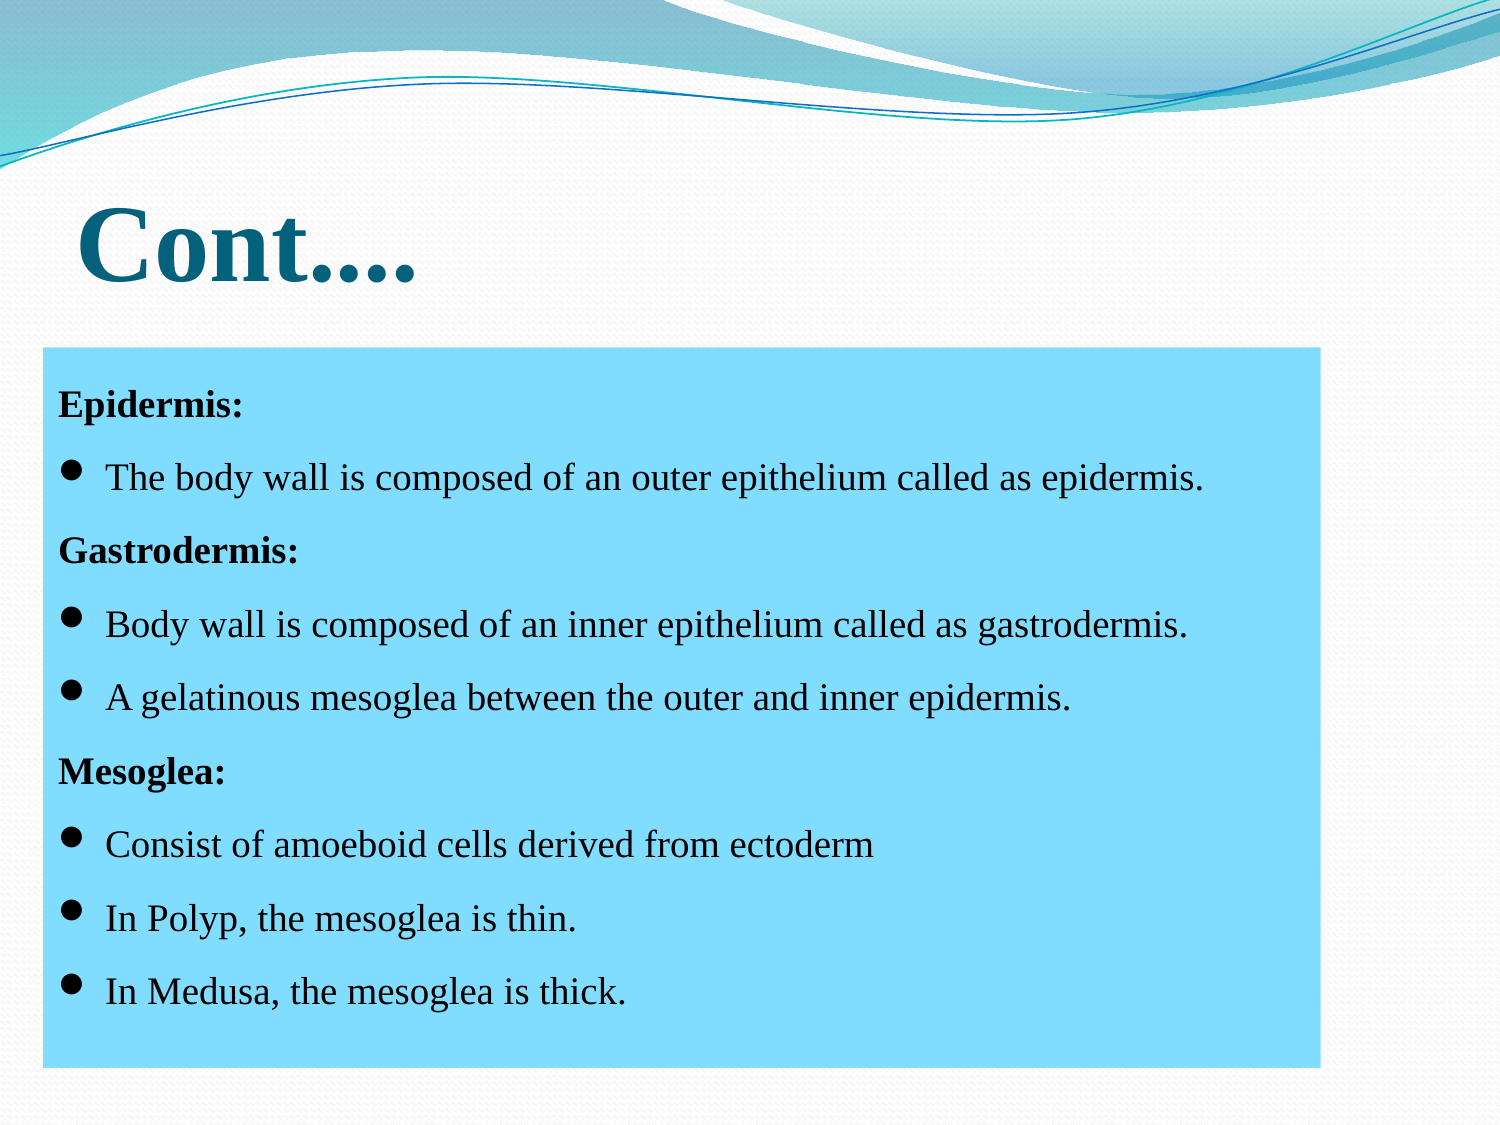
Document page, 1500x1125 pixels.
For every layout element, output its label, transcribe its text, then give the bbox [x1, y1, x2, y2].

list Epidermis: The body wall is composed of an outer epithelium called as epidermis. Gastrodermis: Body wall is composed of an inner epithelium called as gastrodermis. A gelatinous mesoglea between the outer and inner epidermis. Mesoglea: Consist of amoeboid cells derived from ectoderm In Polyp, the mesoglea is thin. In Medusa, the mesoglea is thick. [43, 347, 1321, 1068]
title Cont.... [75, 115, 1426, 304]
